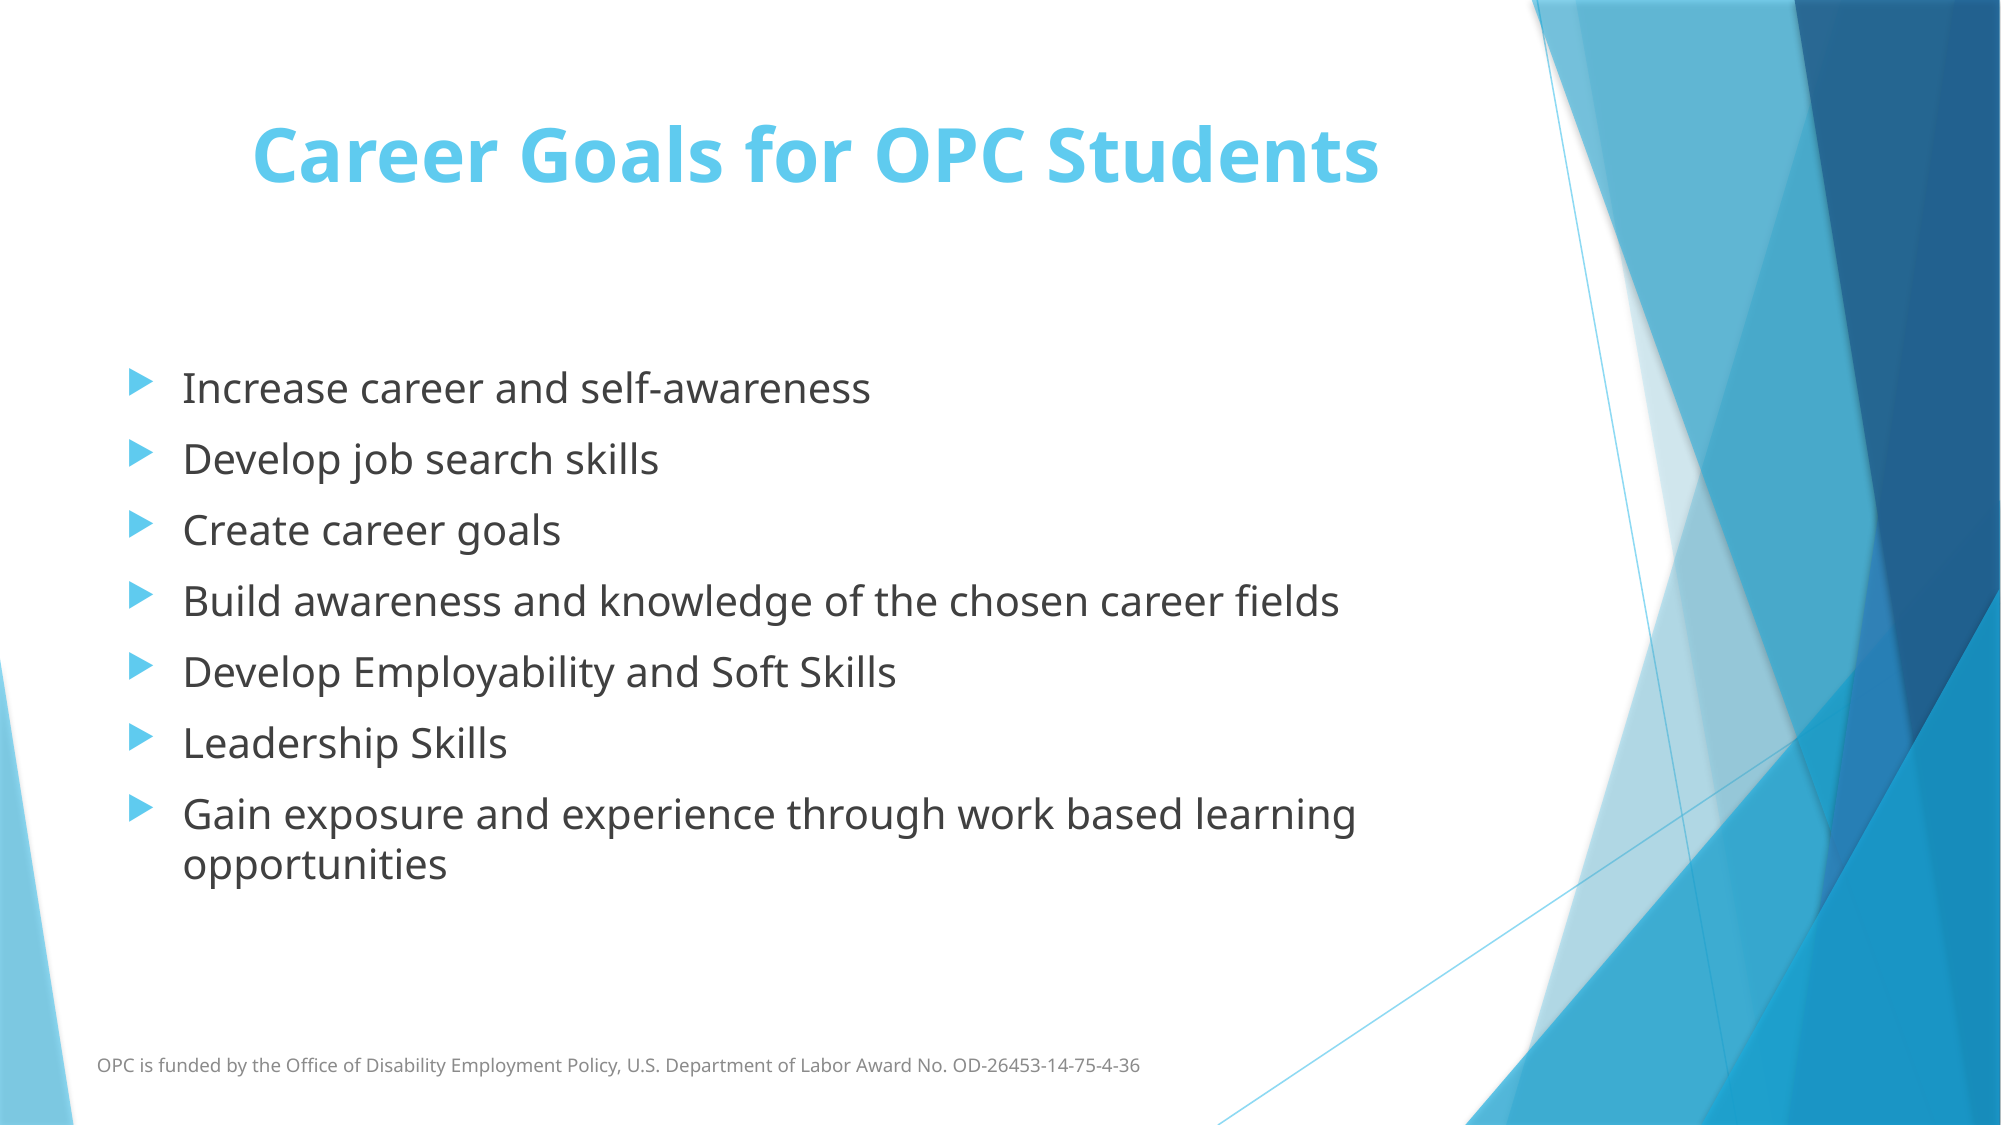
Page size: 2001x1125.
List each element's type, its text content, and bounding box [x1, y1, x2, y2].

footer OPC is funded by the Office of Disability Employment Policy, U.S. Department of Labor Award No. OD-26453-14-75-4-36 [81, 1035, 1159, 1096]
list Increase career and self-awareness Develop job search skills Create career goals Build awareness and knowledge of the chosen career fields Develop Employability and Soft Skills Leadership Skills Gain exposure and experience through work based learning opportunities [111, 354, 1522, 992]
title Career Goals for OPC Students [111, 99, 1522, 317]
